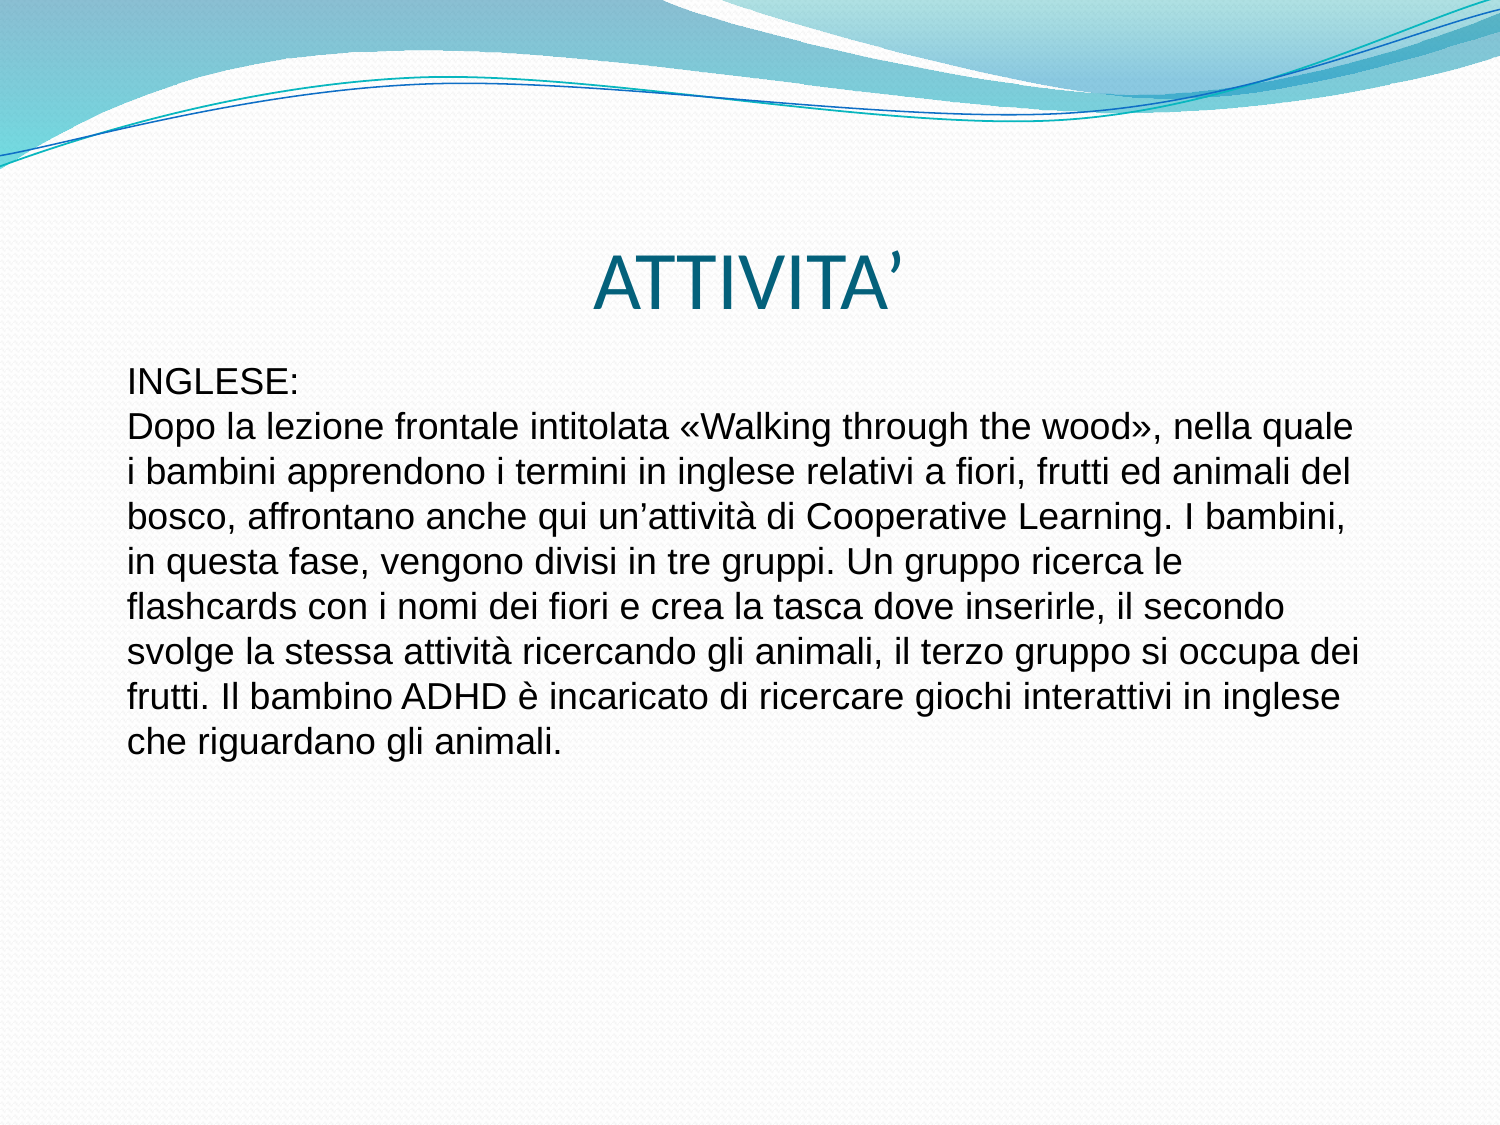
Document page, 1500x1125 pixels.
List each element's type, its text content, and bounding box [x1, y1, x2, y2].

text_box INGLESE: Dopo la lezione frontale intitolata «Walking through the wood», nella quale i bambini apprendono i termini in inglese relativi a fiori, frutti ed animali del bosco, affrontano anche qui un’attività di Cooperative Learning. I bambini, in questa fase, vengono divisi in tre gruppi. Un gruppo ricerca le flashcards con i nomi dei fiori e crea la tasca dove inserirle, il secondo svolge la stessa attività ricercando gli animali, il terzo gruppo si occupa dei frutti. Il bambino ADHD è incaricato di ricercare giochi interattivi in inglese che riguardano gli animali. [112, 349, 1376, 770]
title ATTIVITA’ [74, 113, 1426, 327]
